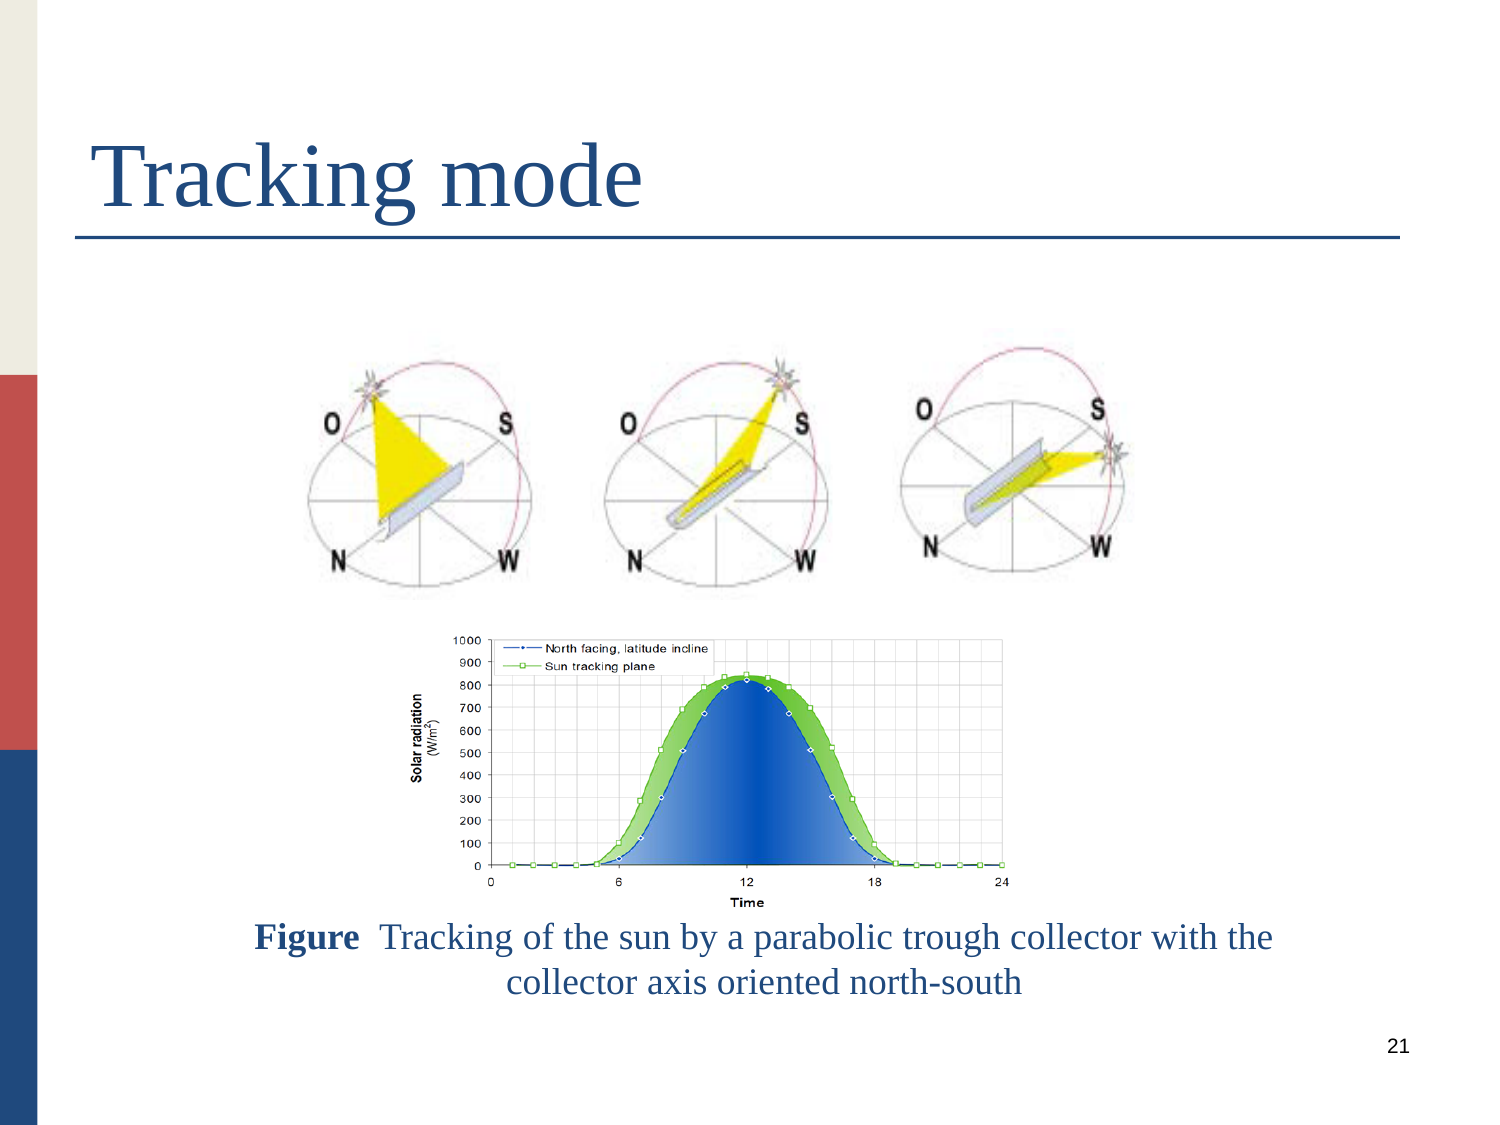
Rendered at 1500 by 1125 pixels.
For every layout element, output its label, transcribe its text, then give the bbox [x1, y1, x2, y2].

title Tracking mode [74, 45, 1426, 233]
slide_number 21 [1074, 1024, 1426, 1101]
picture [389, 601, 1038, 912]
picture [289, 328, 1144, 600]
text_box Figure Tracking of the sun by a parabolic trough collector with the collector axis oriented north-south [201, 904, 1327, 1010]
